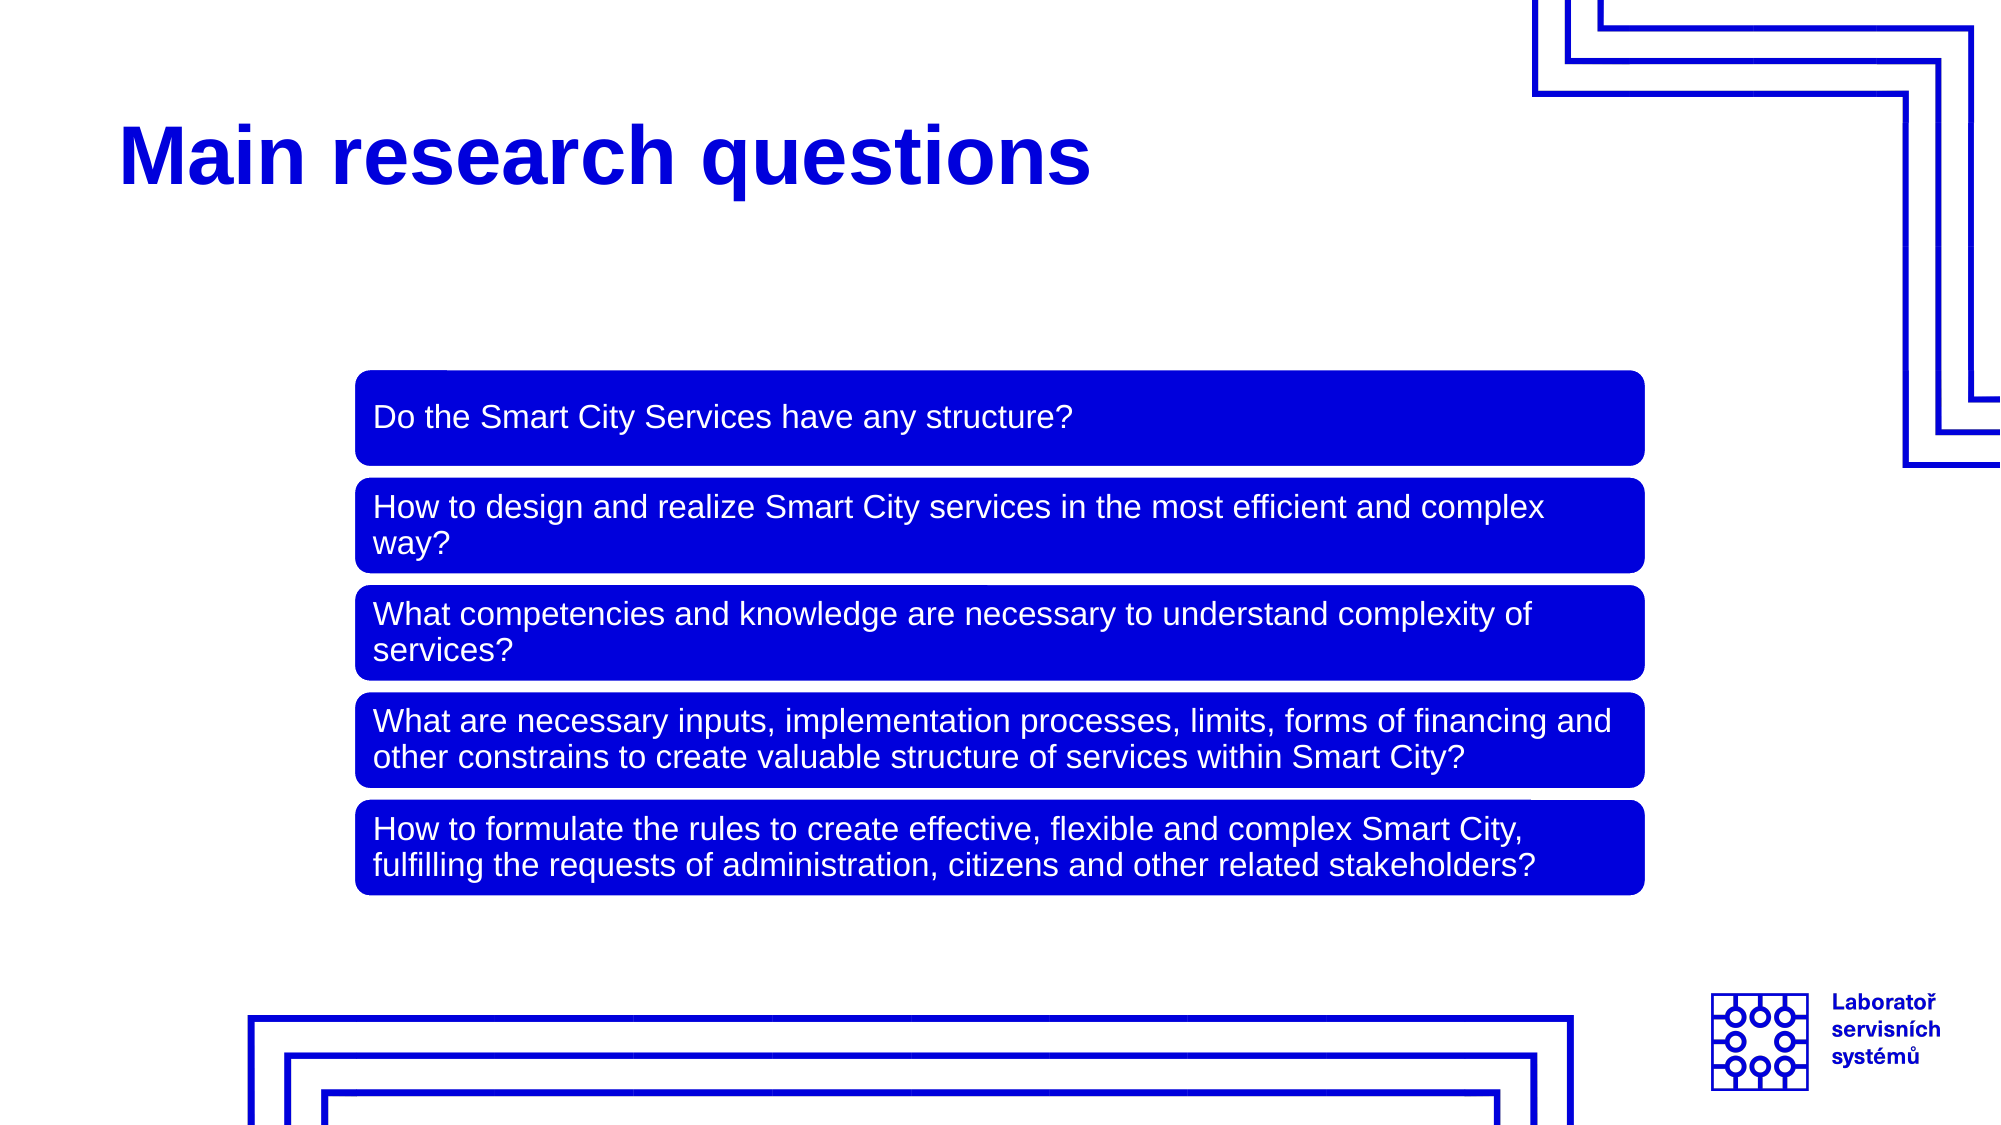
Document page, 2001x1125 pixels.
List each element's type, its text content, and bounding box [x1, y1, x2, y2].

picture [245, 1015, 1576, 1125]
picture [1711, 990, 1946, 1091]
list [352, 364, 1648, 901]
picture [1532, 0, 2000, 468]
title Main research questions [118, 118, 1883, 193]
